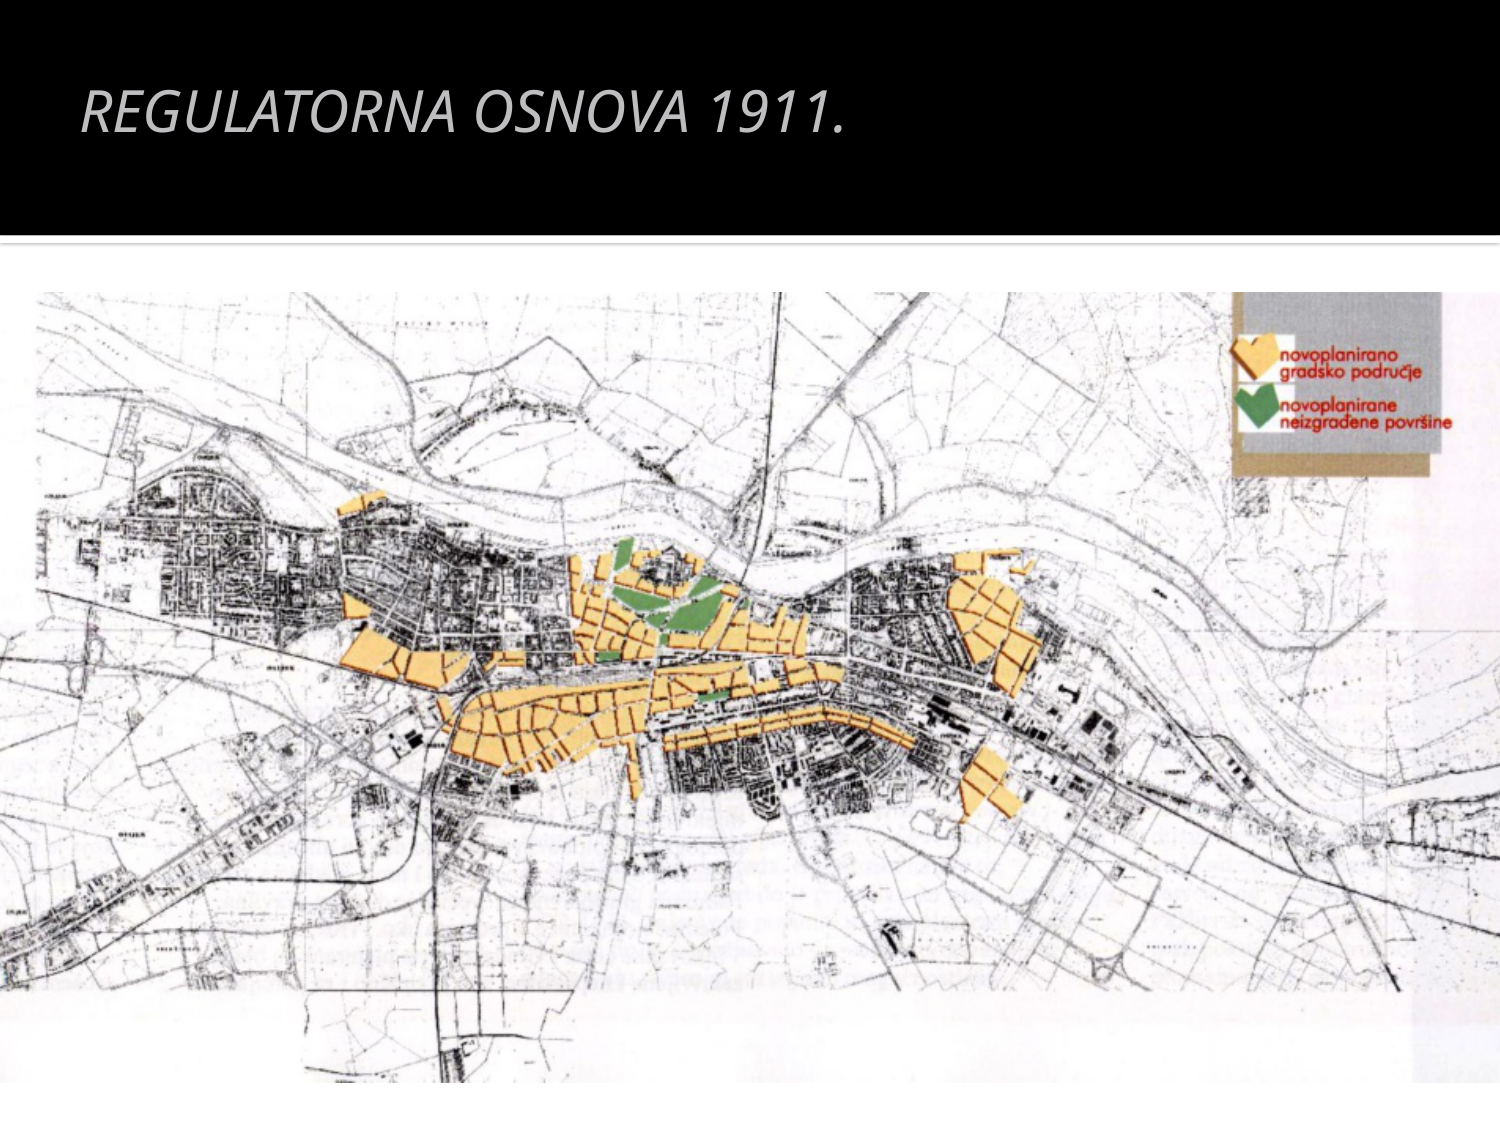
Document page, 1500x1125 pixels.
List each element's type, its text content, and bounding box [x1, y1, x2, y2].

text_box REGULATORNA OSNOVA 1911. [64, 66, 1500, 152]
picture [0, 292, 1500, 1083]
